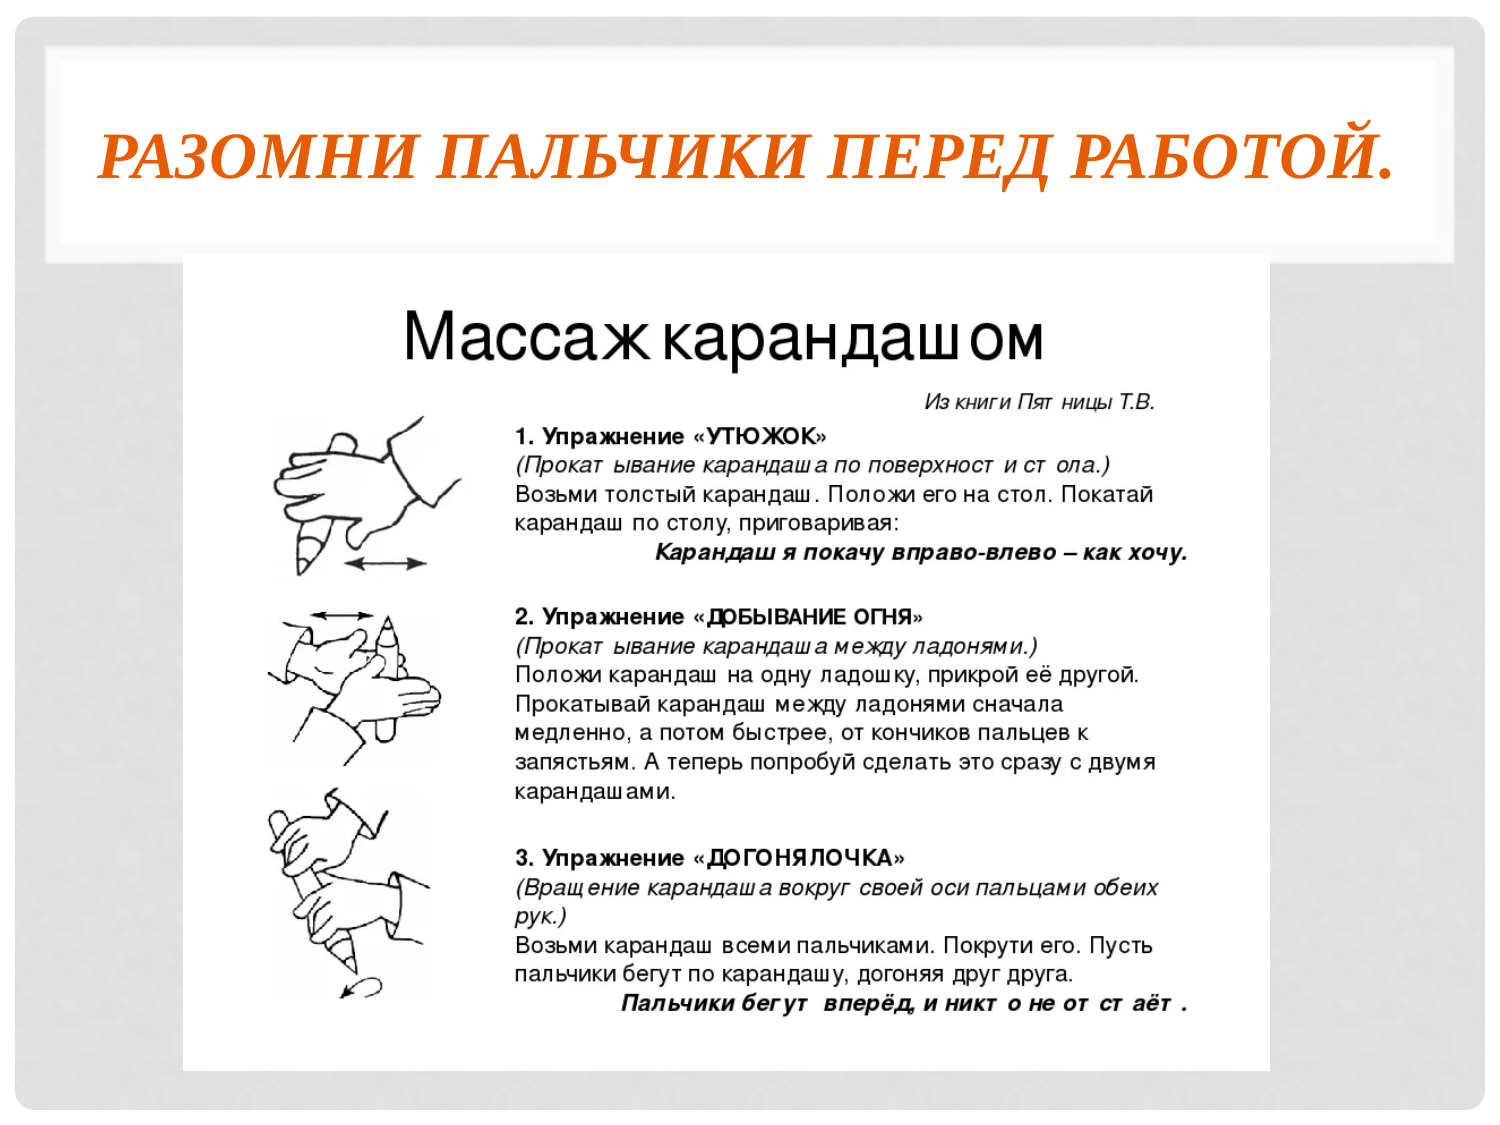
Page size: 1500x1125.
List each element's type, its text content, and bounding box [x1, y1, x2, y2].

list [182, 255, 1270, 1071]
title Разомни пальчики перед работой. [69, 66, 1425, 238]
